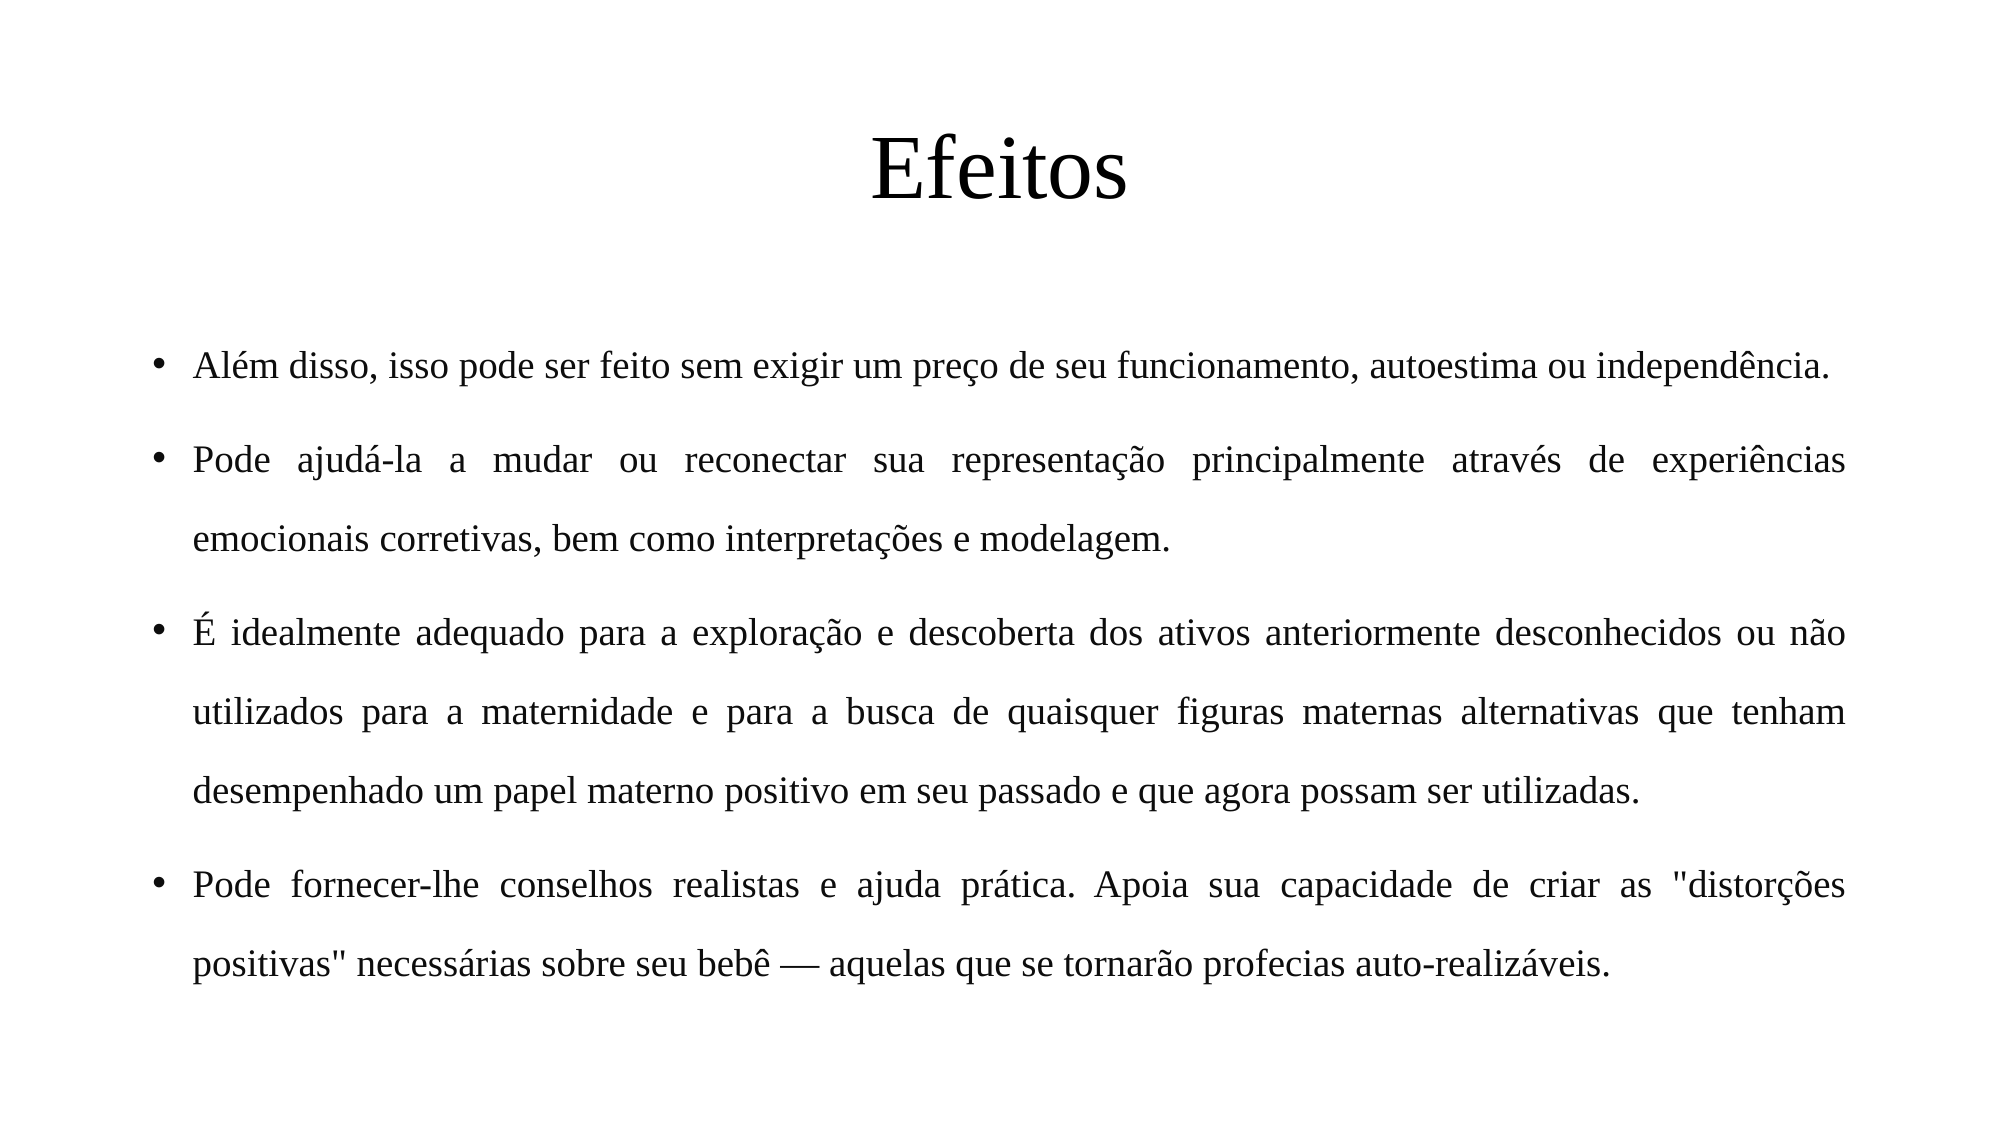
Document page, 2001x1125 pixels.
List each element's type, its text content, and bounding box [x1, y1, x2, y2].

list Além disso, isso pode ser feito sem exigir um preço de seu funcionamento, autoestima ou independência. Pode ajudá-la a mudar ou reconectar sua representação principalmente através de experiências emocionais corretivas, bem como interpretações e modelagem. É idealmente adequado para a exploração e descoberta dos ativos anteriormente desconhecidos ou não utilizados para a maternidade e para a busca de quaisquer figuras maternas alternativas que tenham desempenhado um papel materno positivo em seu passado e que agora possam ser utilizadas. Pode fornecer-lhe conselhos realistas e ajuda prática. Apoia sua capacidade de criar as "distorções positivas" necessárias sobre seu bebê — aquelas que se tornarão profecias auto-realizáveis. [137, 299, 1863, 1014]
title Efeitos [137, 59, 1863, 278]
